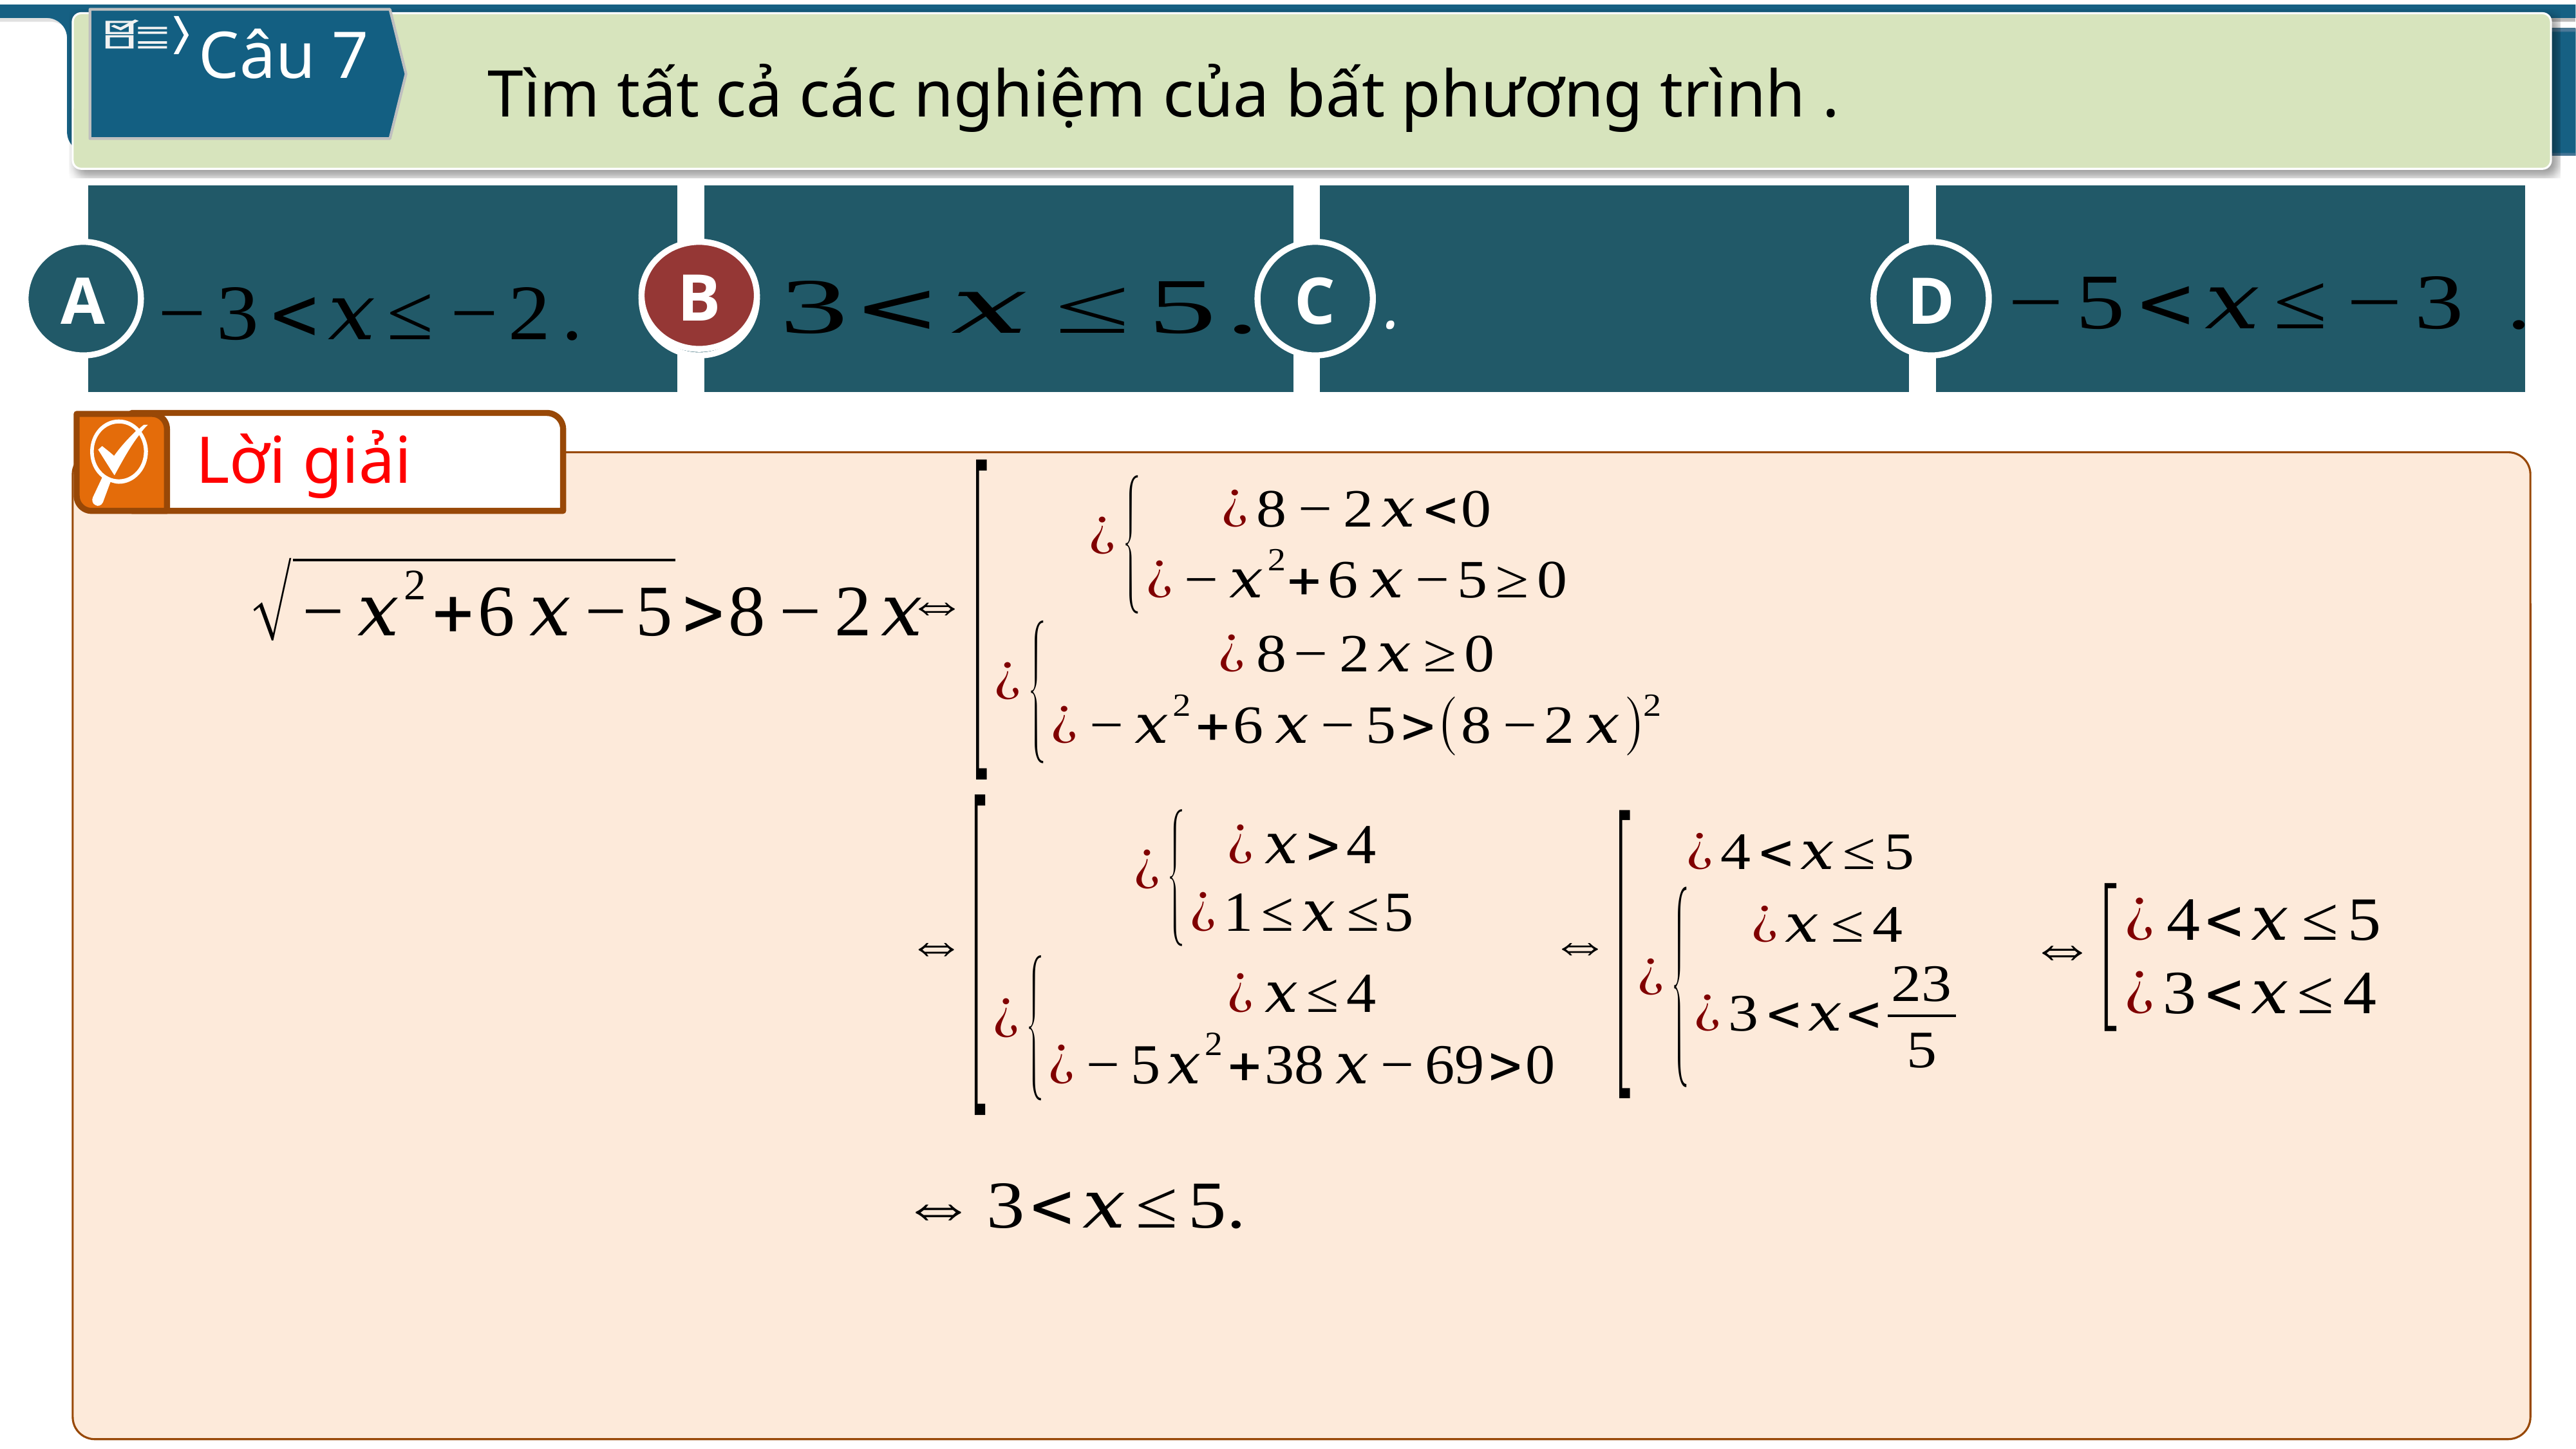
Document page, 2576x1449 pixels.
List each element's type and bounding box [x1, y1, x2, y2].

text_box [72, 9, 2561, 169]
text_box [72, 413, 2531, 1439]
text_box [25, 183, 2531, 393]
